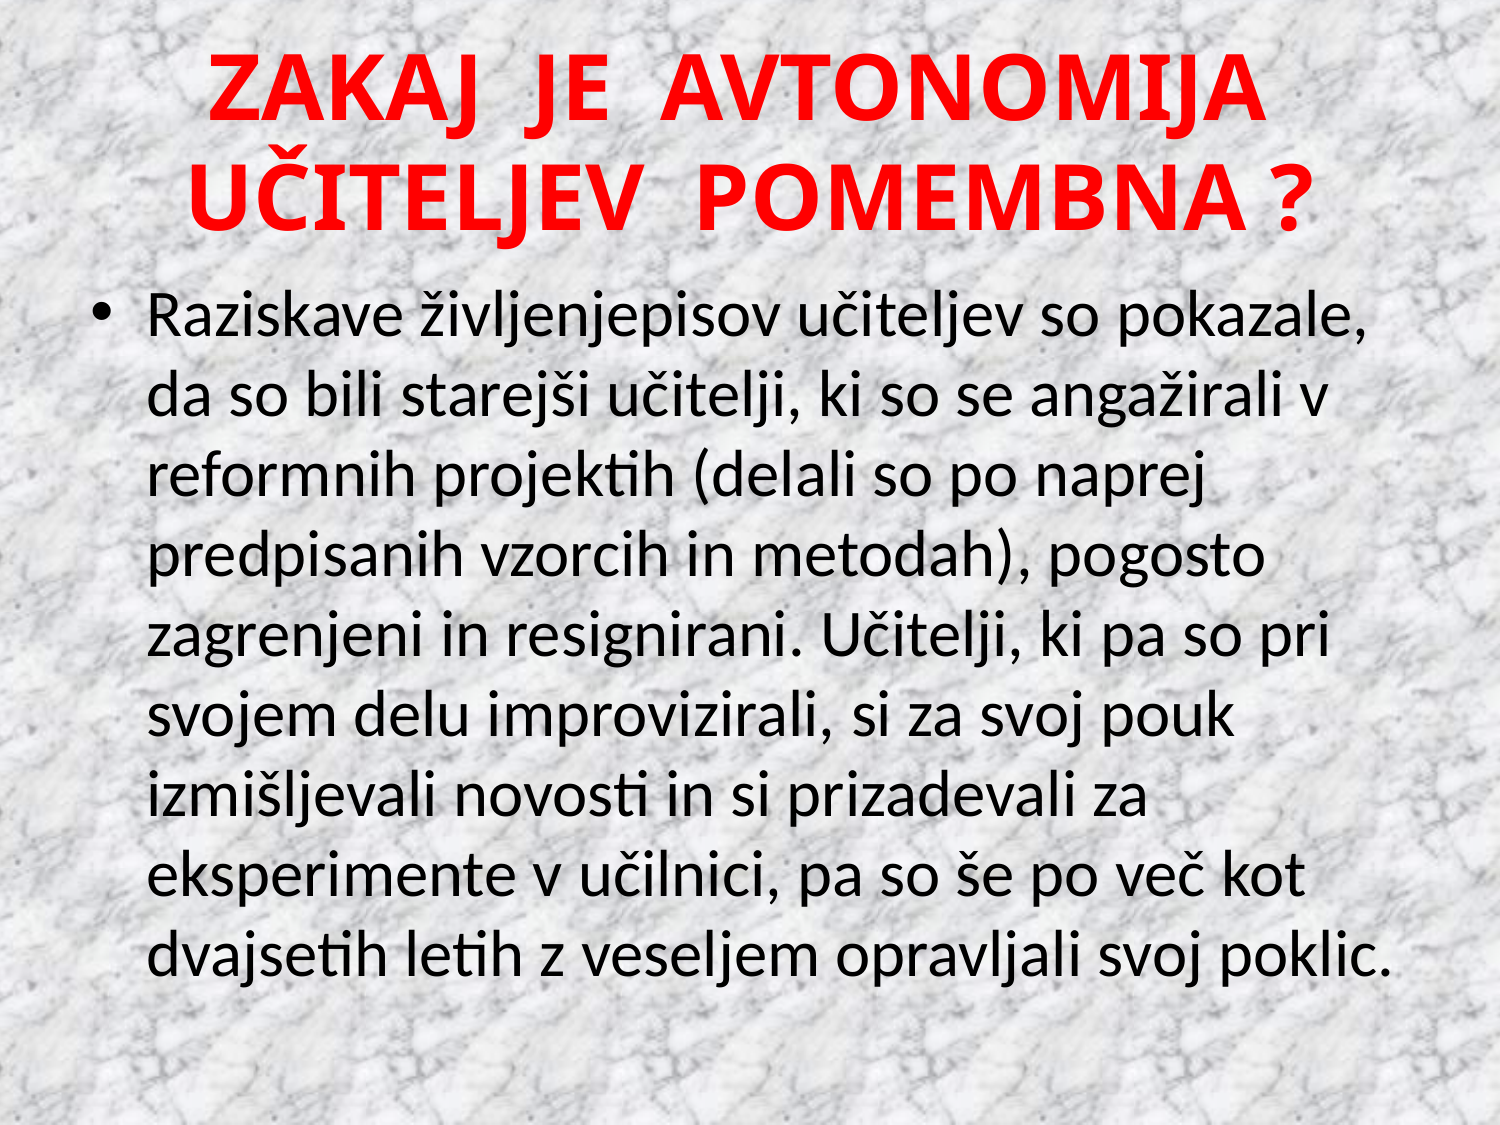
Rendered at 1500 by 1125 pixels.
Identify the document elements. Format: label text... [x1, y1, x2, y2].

title ZAKAJ JE AVTONOMIJA UČITELJEV POMEMBNA ? [75, 45, 1425, 233]
list Raziskave življenjepisov učiteljev so pokazale, da so bili starejši učitelji, ki so se angažirali v reformnih projektih (delali so po naprej predpisanih vzorcih in metodah), pogosto zagrenjeni in resignirani. Učitelji, ki pa so pri svojem delu improvizirali, si za svoj pouk izmišljevali novosti in si prizadevali za eksperimente v učilnici, pa so še po več kot dvajsetih letih z veseljem opravljali svoj poklic. [75, 262, 1425, 1005]
